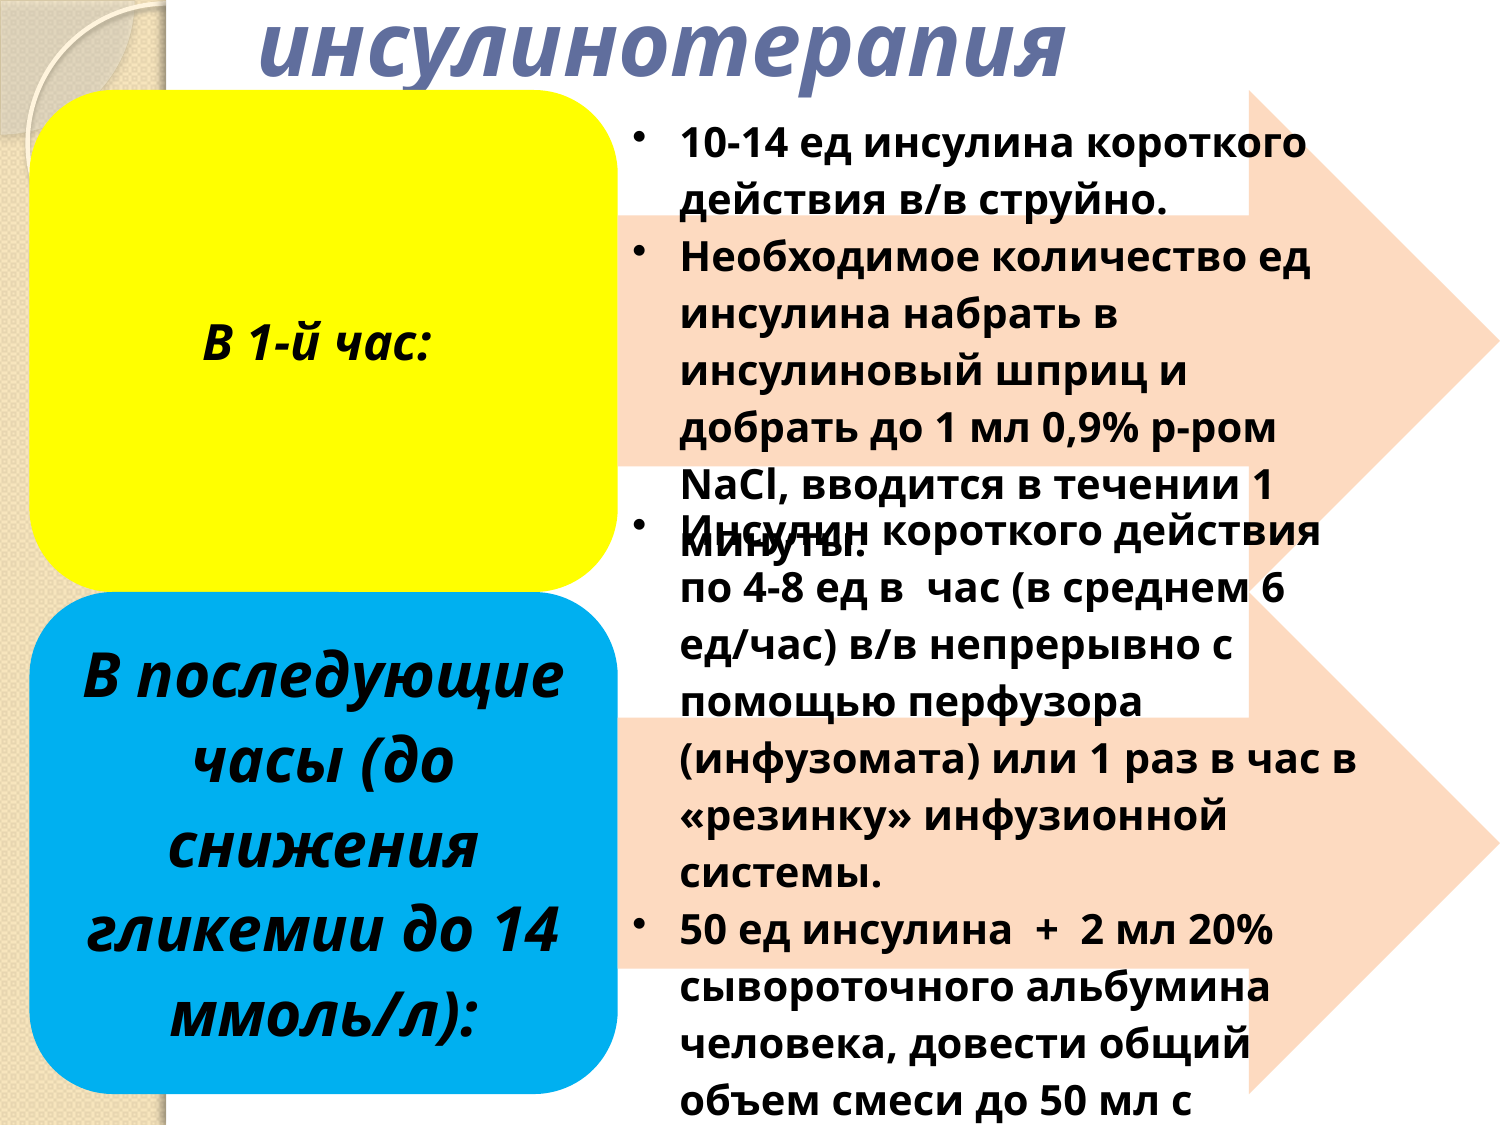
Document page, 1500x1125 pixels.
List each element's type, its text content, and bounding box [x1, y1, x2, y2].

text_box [29, 89, 1500, 1095]
title инсулинотерапия [242, 0, 1473, 85]
